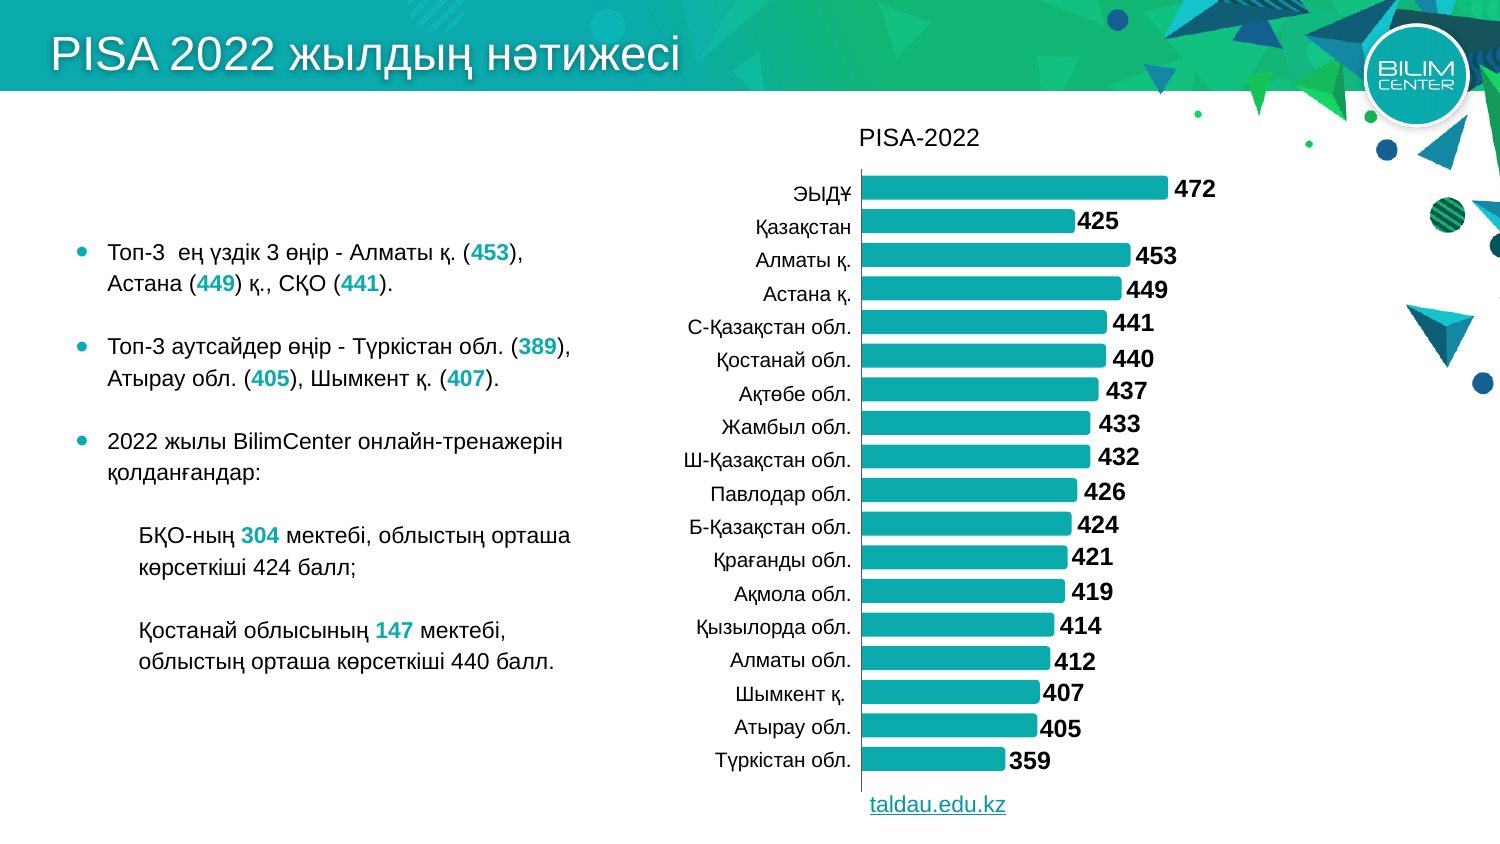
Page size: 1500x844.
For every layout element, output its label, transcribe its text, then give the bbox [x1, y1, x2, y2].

text_box 412 [1054, 645, 1113, 676]
text_box 414 [1060, 609, 1119, 640]
text_box 421 [1071, 540, 1130, 571]
text_box 425 [1077, 204, 1136, 235]
text_box [866, 343, 1107, 368]
text_box [866, 478, 1078, 503]
text_box [866, 713, 1038, 738]
text_box [866, 578, 1066, 603]
text_box 359 [1009, 744, 1068, 775]
text_box [866, 377, 1099, 402]
text_box 426 [1084, 474, 1143, 505]
text_box [866, 746, 1006, 771]
text_box [866, 310, 1107, 335]
text_box [866, 242, 1131, 267]
text_box 405 [1039, 712, 1099, 743]
text_box [866, 545, 1068, 570]
text_box [866, 410, 1091, 435]
text_box 449 [1126, 273, 1185, 304]
text_box [866, 612, 1055, 637]
text_box 441 [1112, 306, 1172, 337]
text_box [866, 679, 1040, 704]
text_box PISA-2022 [843, 106, 1336, 167]
text_box 433 [1098, 407, 1158, 438]
text_box 453 [1135, 239, 1194, 270]
text_box [866, 209, 1075, 234]
text_box [866, 444, 1091, 469]
text_box 407 [1042, 676, 1102, 707]
text_box Топ-3 ең үздік 3 өңір - Алматы қ. (453), Астана (449) қ., СҚО (441). Топ-3 аутсайдер өңір - Түркістан обл. (389), Атырау обл. (405), Шымкент қ. (407). 2022 жылы BilimCenter онлайн-тренажерін қолданғандар: БҚО-ның 304 мектебі, облыстың орташа көрсеткіші 424 балл; Қостанай облысының 147 мектебі, облыстың орташа көрсеткіші 440 балл. [48, 190, 600, 708]
text_box [866, 511, 1072, 536]
text_box [866, 276, 1122, 301]
text_box 440 [1112, 342, 1172, 373]
text_box 419 [1071, 575, 1130, 606]
text_box [866, 175, 1169, 200]
text_box PISA 2022 жылдың нәтижесі [0, 0, 929, 102]
text_box ЭЫДҰ Қазақстан Алматы қ. Астана қ. С-Қазақстан обл. Қостанай обл. Ақтөбе обл. Жамбыл обл. Ш-Қазақстан обл. Павлодар обл. Б-Қазақстан обл. Қрағанды обл. Ақмола обл. Қызылорда обл. Алматы обл. Шымкент қ. Атырау обл. Түркістан обл. [642, 165, 867, 787]
text_box 432 [1098, 440, 1157, 471]
text_box 424 [1077, 508, 1136, 539]
text_box 437 [1105, 374, 1165, 405]
text_box 472 [1174, 172, 1233, 203]
picture [0, 0, 1500, 844]
text_box [866, 646, 1051, 671]
text_box taldau.edu.kz [854, 776, 1347, 832]
